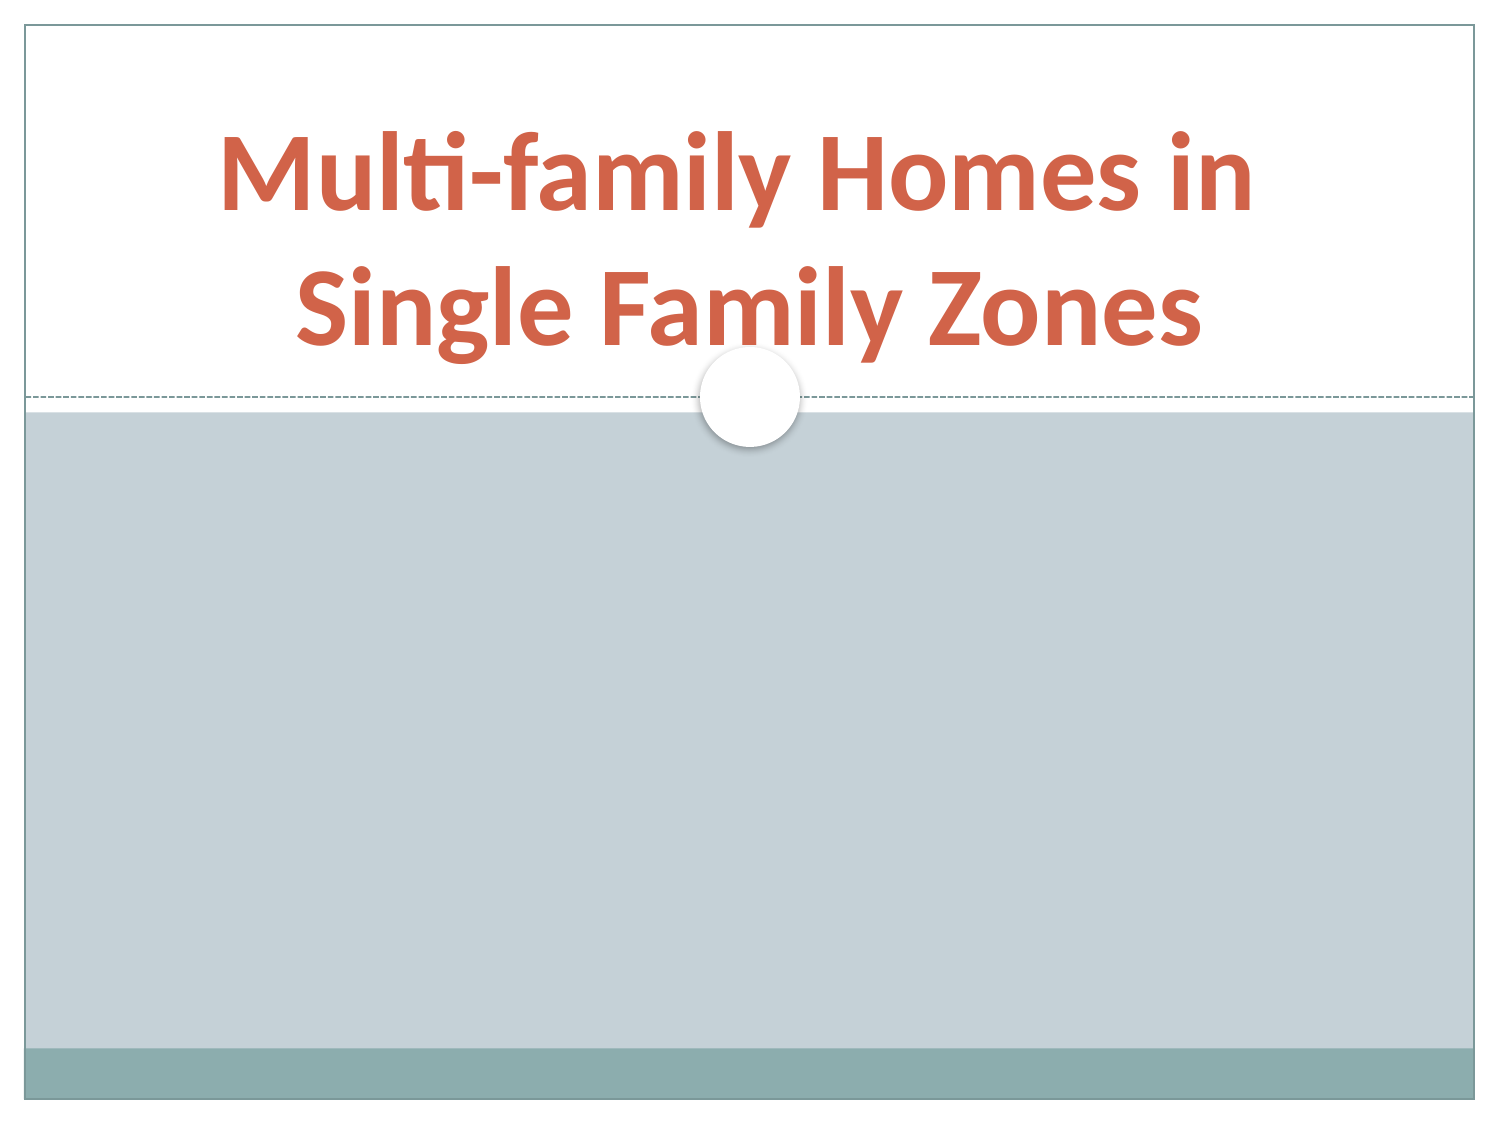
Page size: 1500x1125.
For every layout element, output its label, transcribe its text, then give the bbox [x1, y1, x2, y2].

title Multi-family Homes in Single Family Zones [75, 24, 1425, 375]
